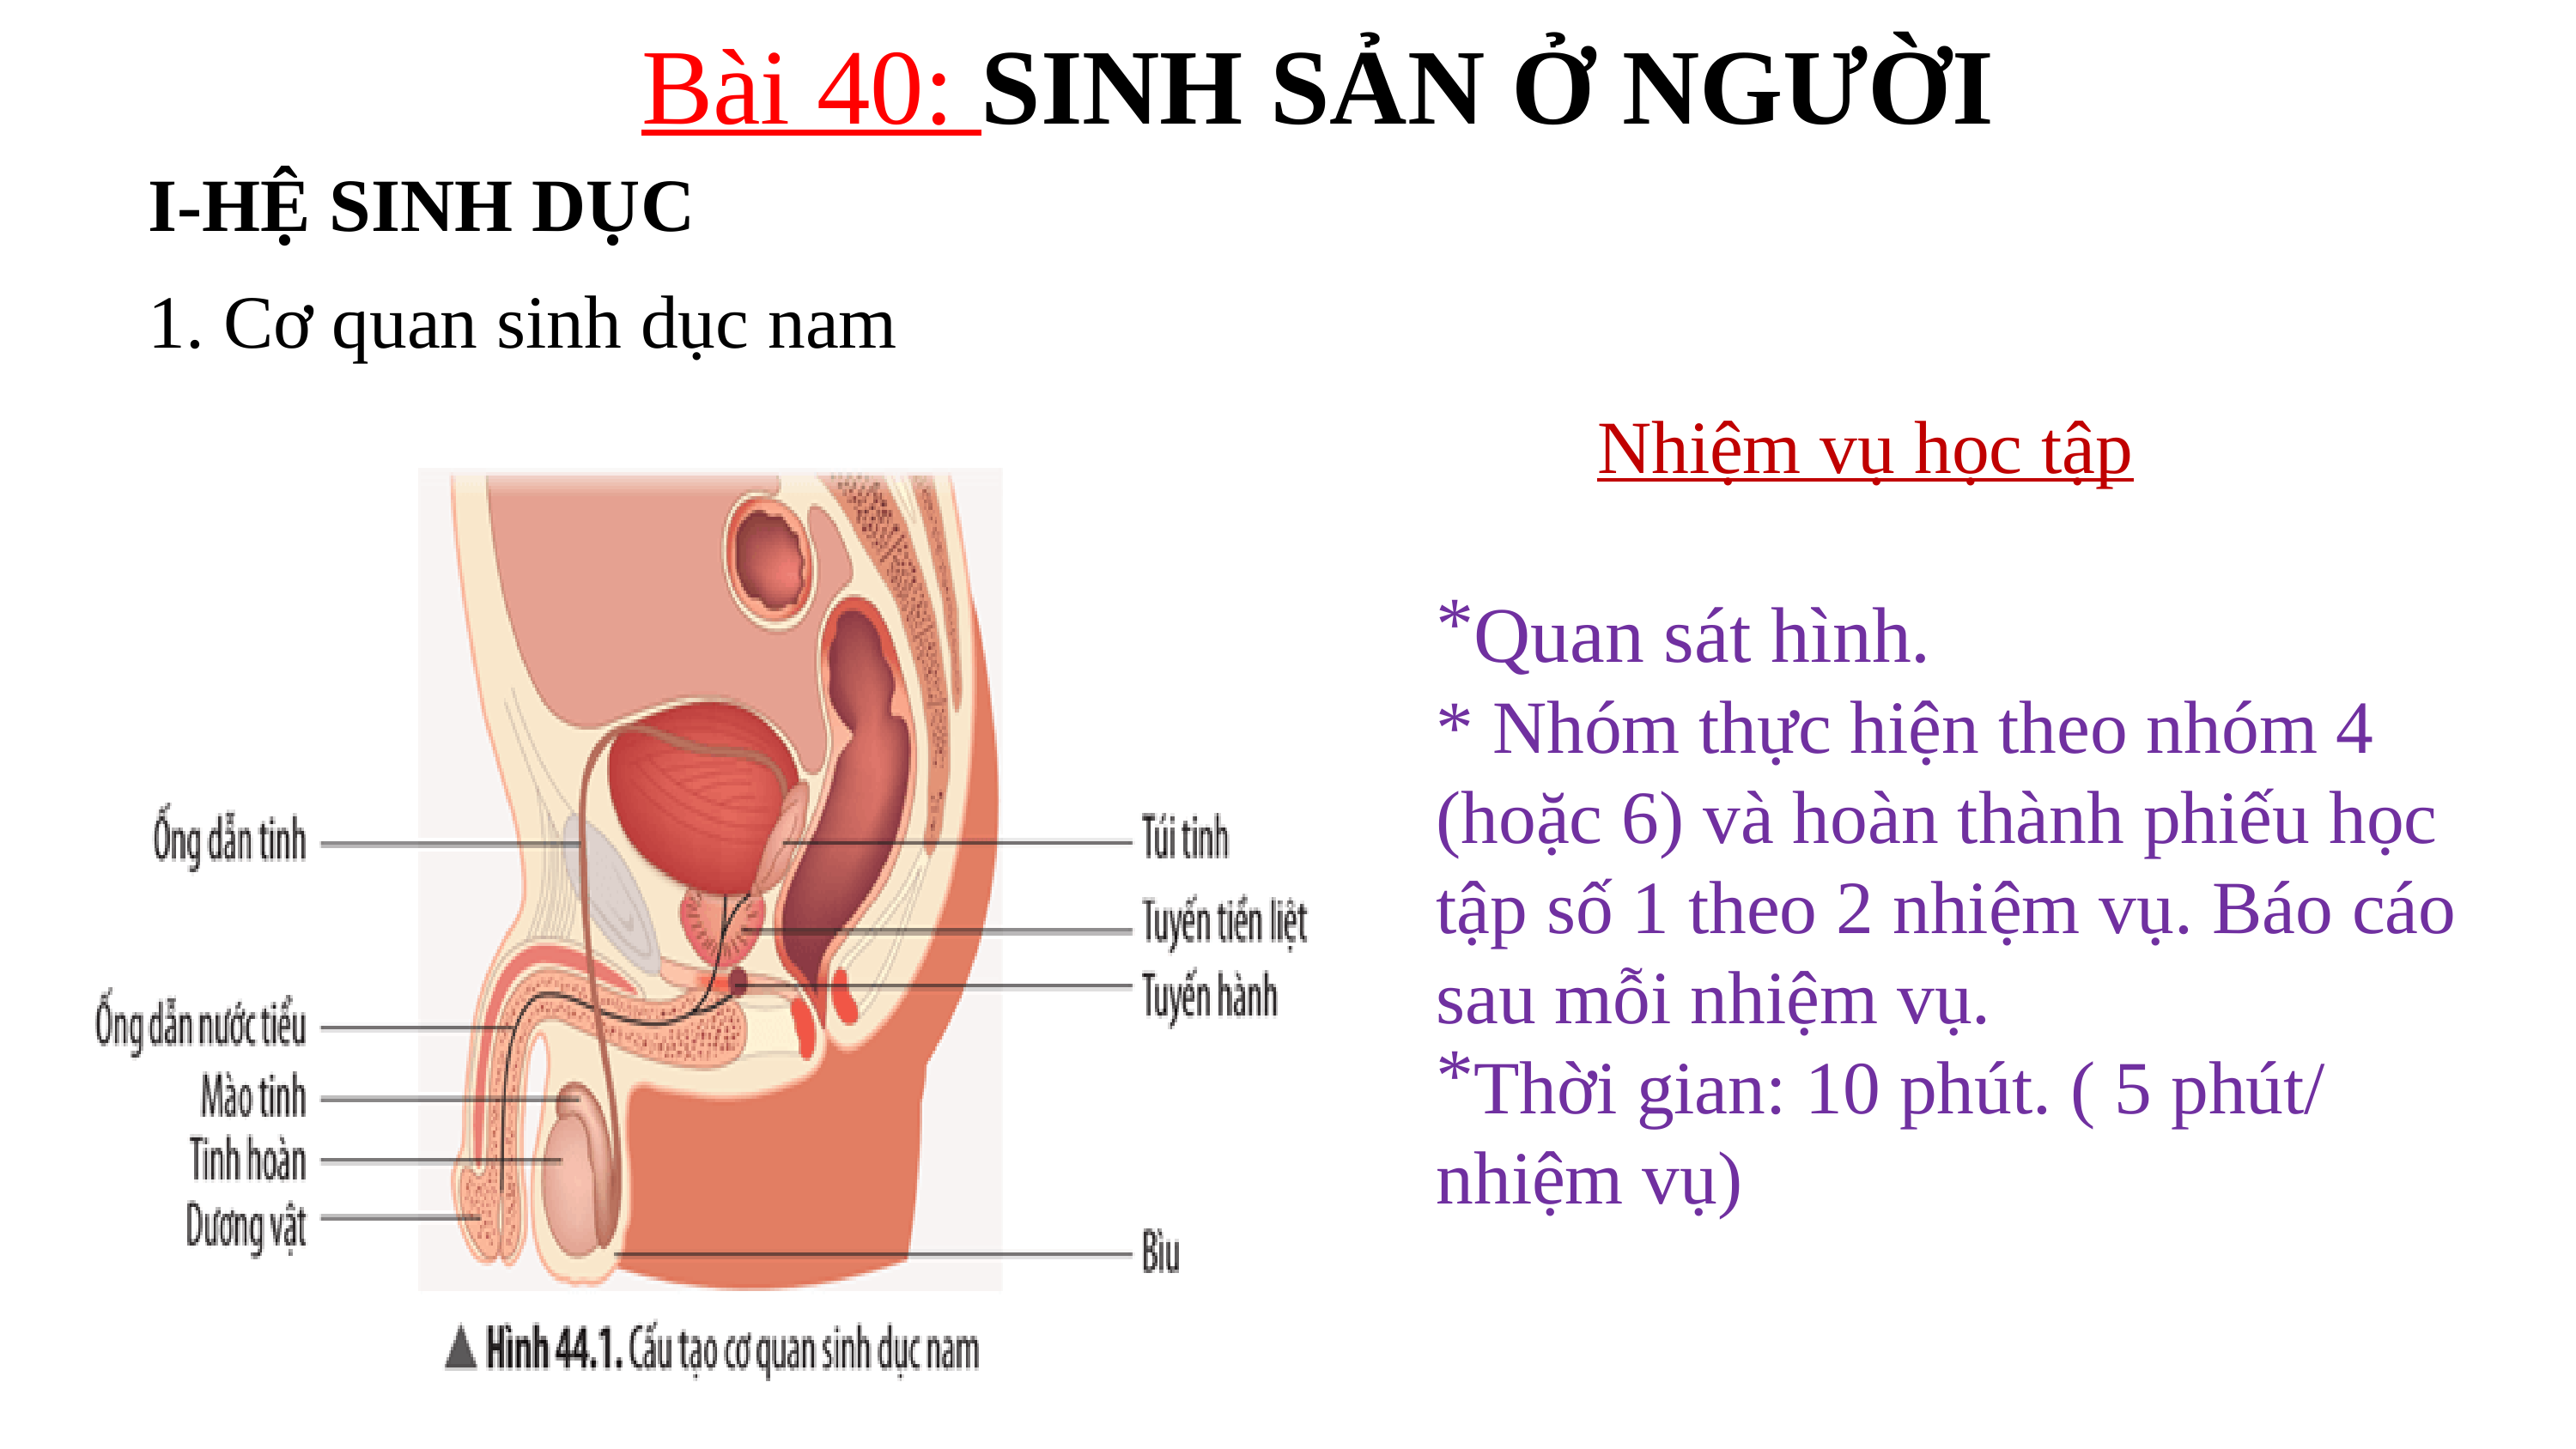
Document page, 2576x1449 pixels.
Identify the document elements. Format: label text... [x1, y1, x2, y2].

text_box ⃰ Quan sát hình. * Nhóm thực hiện theo nhóm 4 (hoặc 6) và hoàn thành phiếu học tập số 1 theo 2 nhiệm vụ. Báo cáo sau mỗi nhiệm vụ. ⃰ Thời gian: 10 phút. ( 5 phút/ nhiệm vụ) [1417, 573, 2504, 1229]
text_box Bài 40: SINH SẢN Ở NGƯỜI [268, 1, 2367, 161]
text_box 1. Cơ quan sinh dục nam [0, 264, 1054, 373]
text_box Nhiệm vụ học tập [1449, 388, 2504, 499]
text_box I-HỆ SINH DỤC [0, 146, 1054, 256]
picture [40, 413, 1318, 1396]
